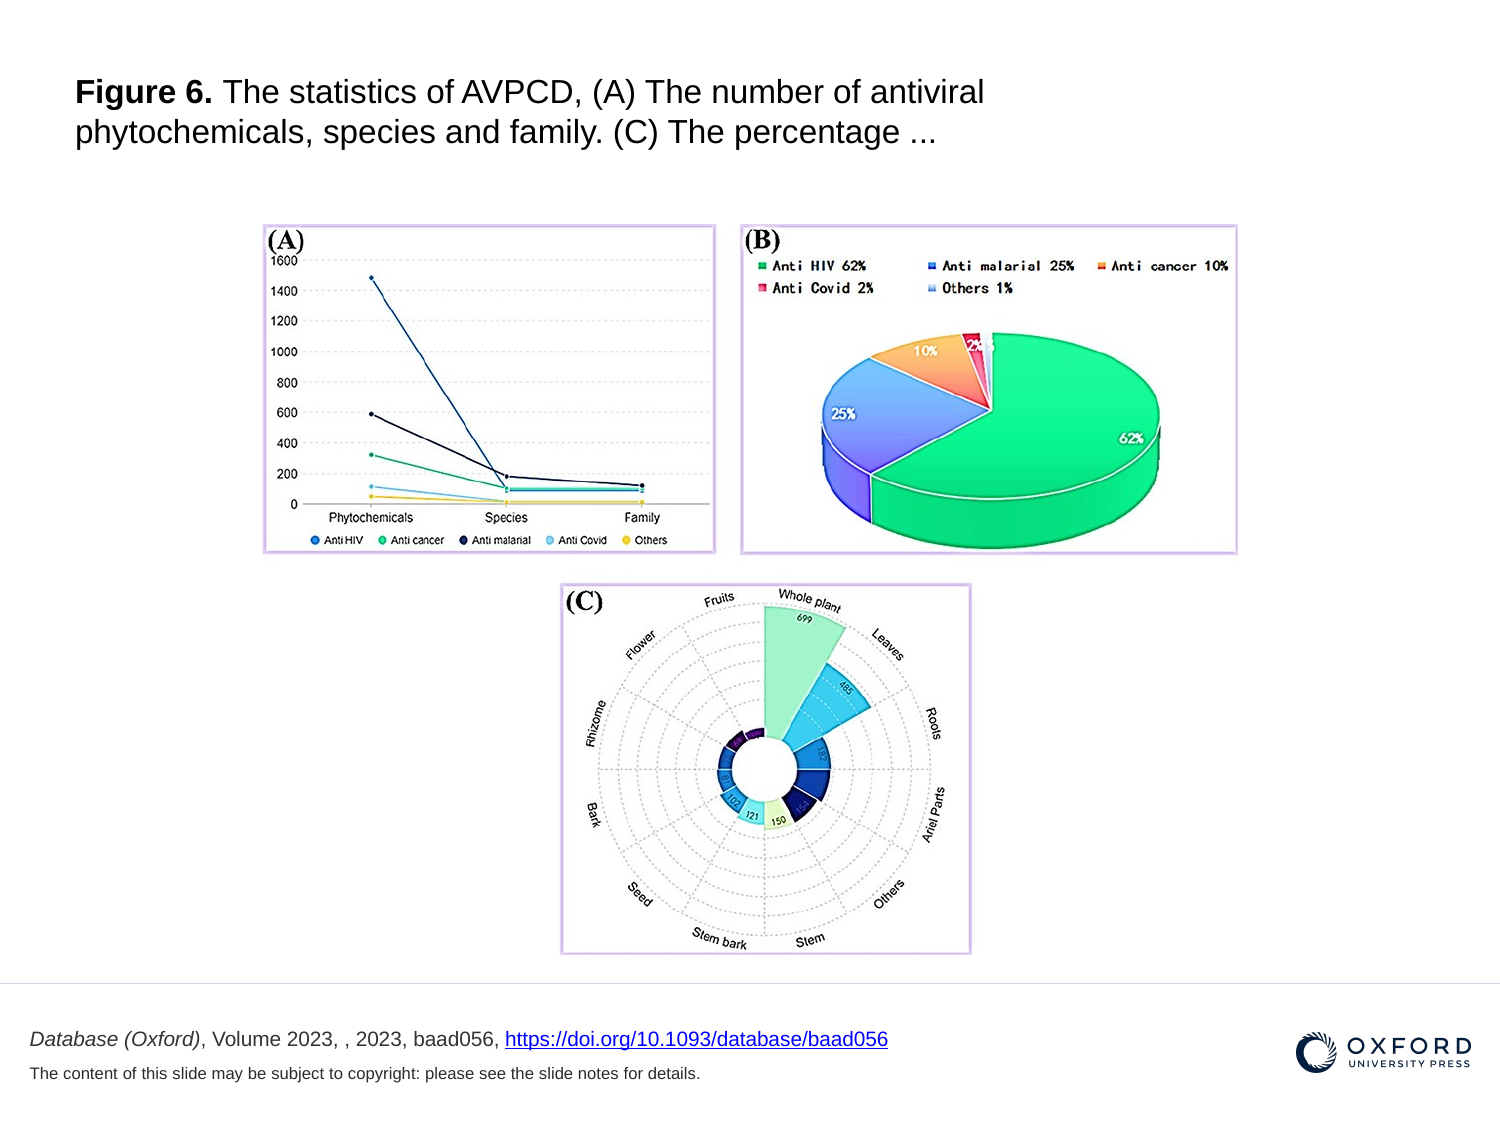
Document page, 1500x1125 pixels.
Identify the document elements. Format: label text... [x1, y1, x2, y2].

title Figure 6. The statistics of AVPCD, (A) The number of antiviral phytochemicals, species and family. (C) The percentage ... [75, 69, 1078, 171]
picture [1296, 1032, 1471, 1073]
footer Database (Oxford), Volume 2023, , 2023, baad056, https://doi.org/10.1093/database/baad056 The content of this slide may be subject to copyright: please see the slide notes for details. [0, 983, 1260, 1125]
picture [262, 224, 1238, 955]
